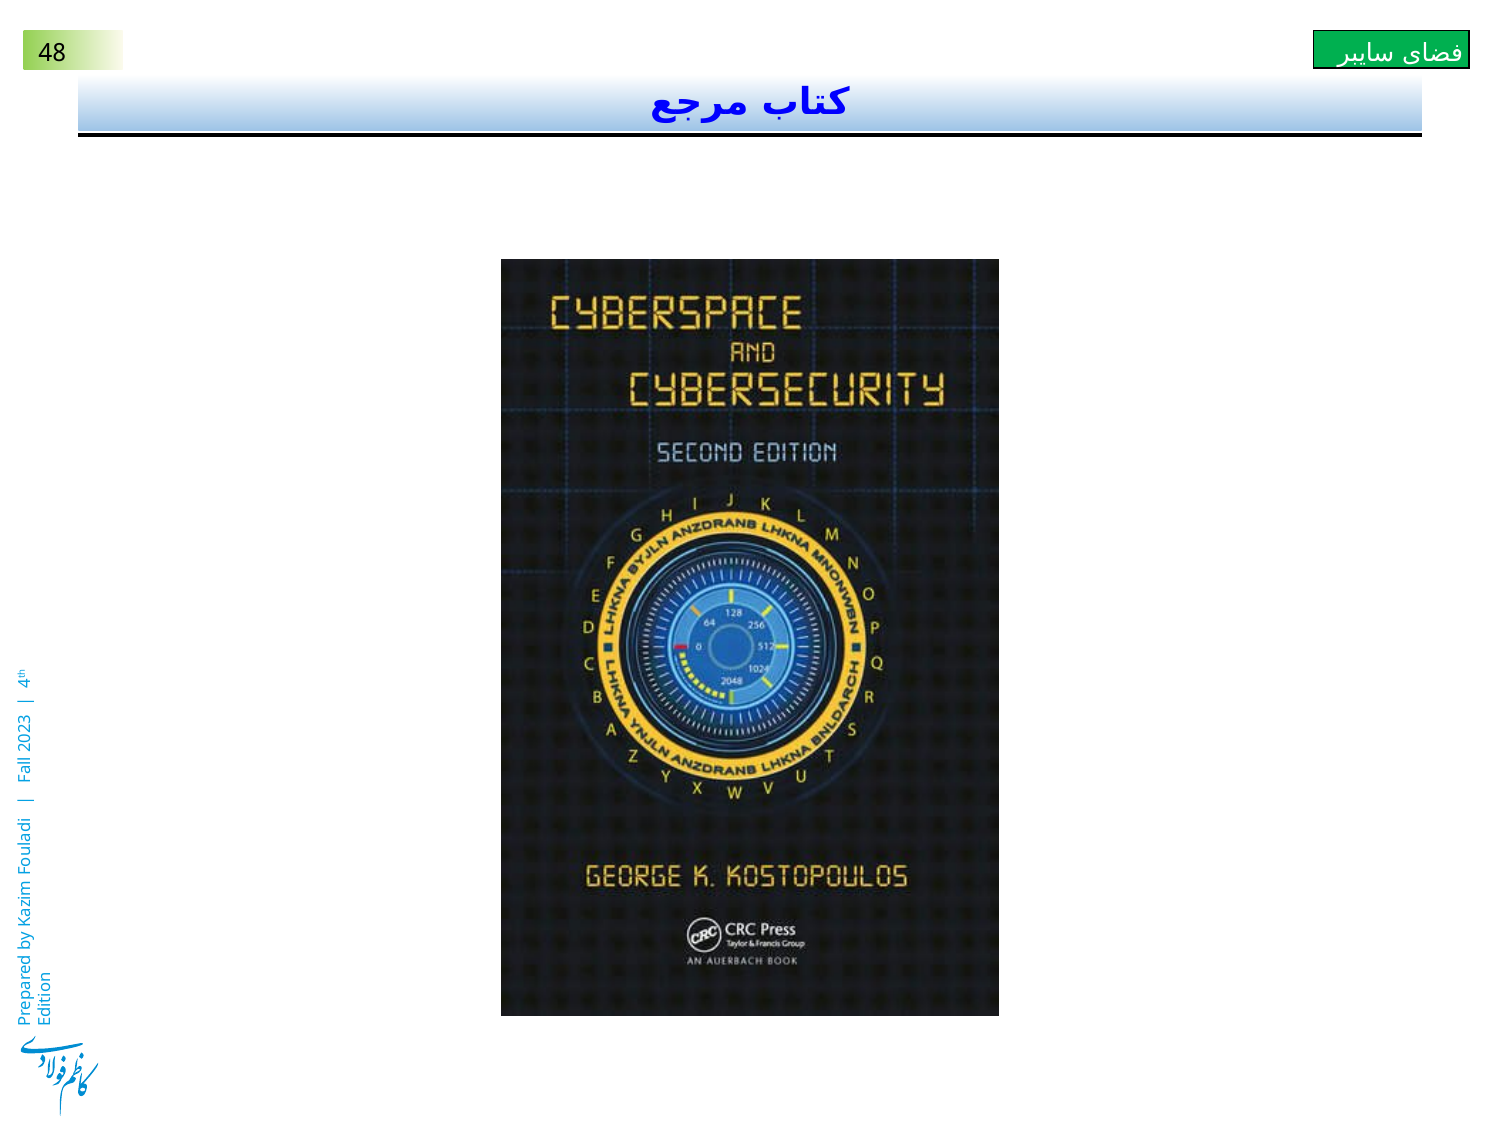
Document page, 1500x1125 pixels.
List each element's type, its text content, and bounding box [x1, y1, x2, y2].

title کتاب مرجع [78, 75, 1422, 131]
picture [500, 259, 999, 1016]
